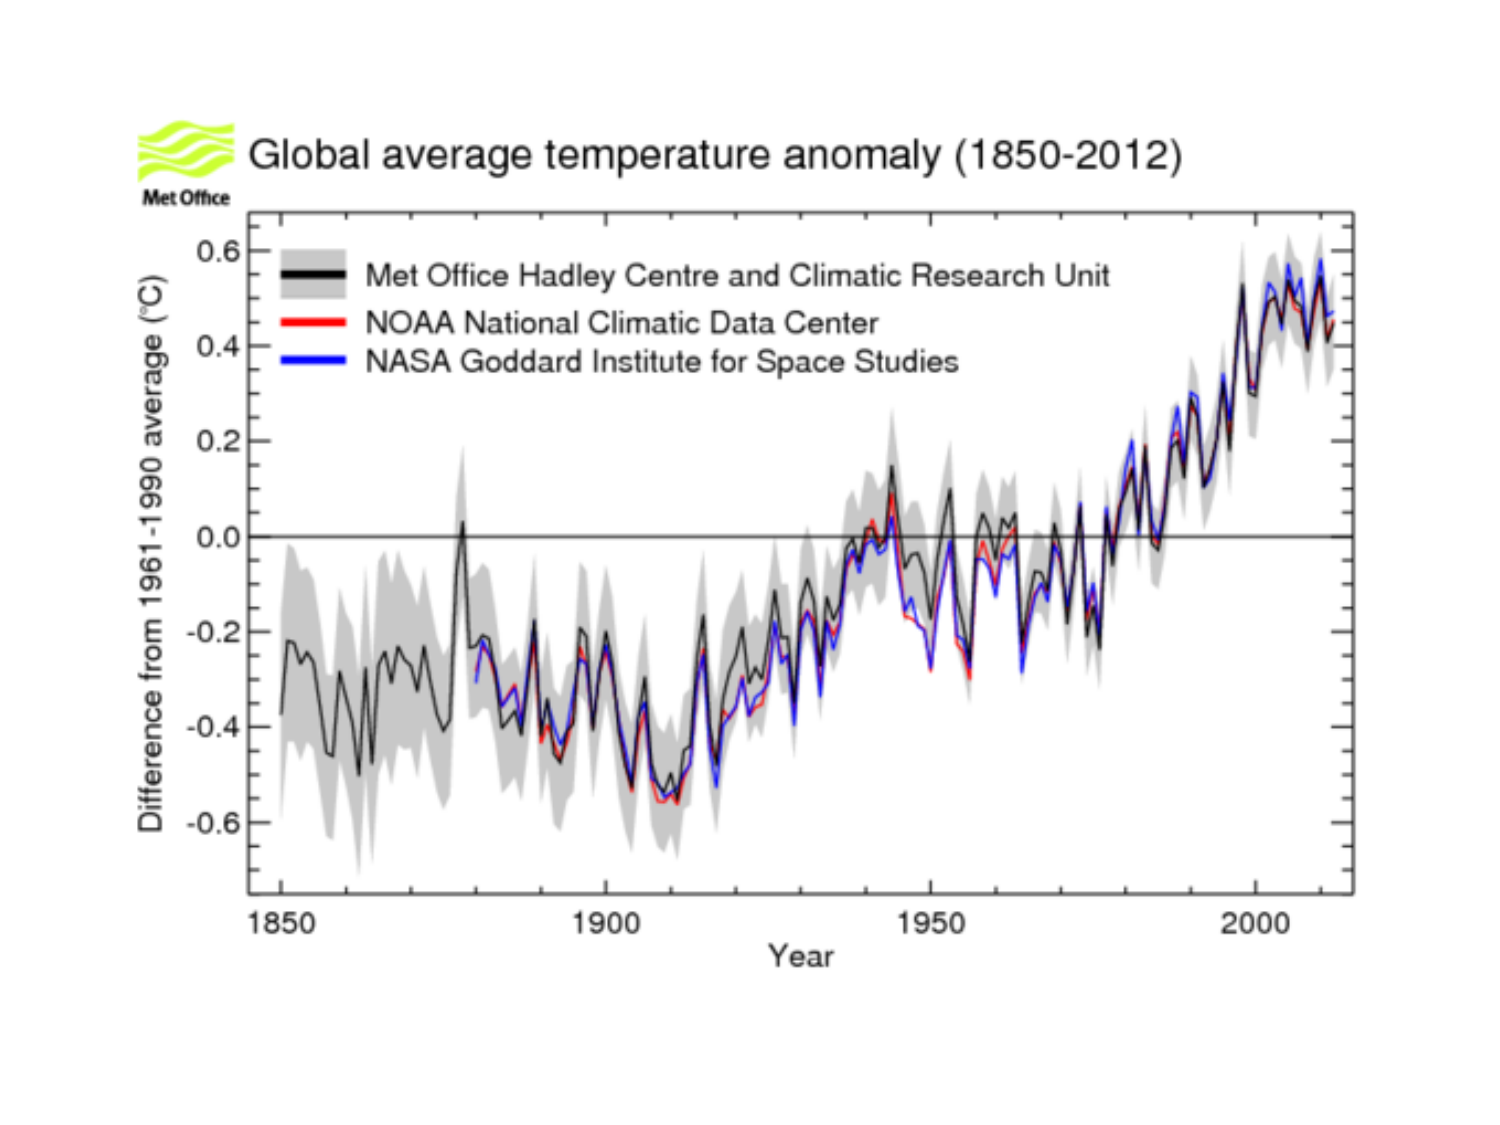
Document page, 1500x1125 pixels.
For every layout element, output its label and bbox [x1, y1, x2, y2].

list [124, 99, 1365, 983]
